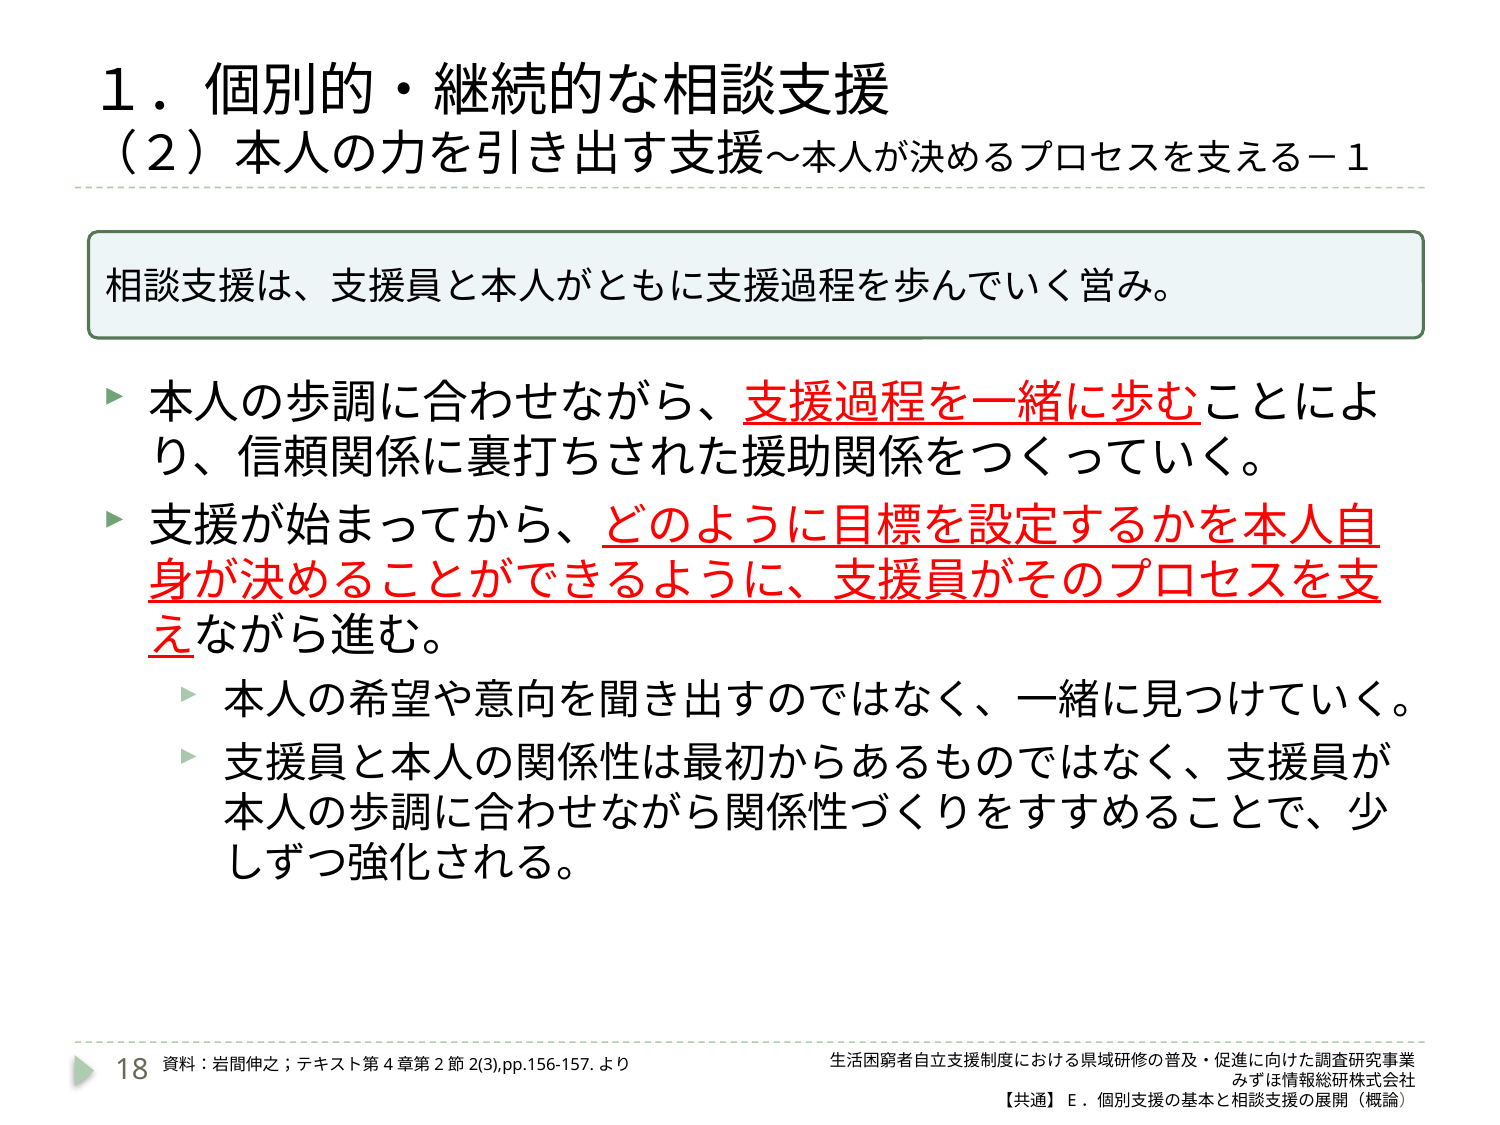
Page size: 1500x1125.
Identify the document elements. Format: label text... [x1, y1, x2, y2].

text_box 相談支援は、支援員と本人がともに支援過程を歩んでいく営み。 [86, 230, 1425, 340]
text_box 資料：岩間伸之；テキスト第4章第2節2(3),pp.156-157.より [147, 1046, 375, 1082]
slide_number 18 [100, 1042, 188, 1103]
text_box 本人の歩調に合わせながら、支援過程を一緒に歩むことにより、信頼関係に裏打ちされた援助関係をつくっていく。 支援が始まってから、どのように目標を設定するかを本人自身が決めることができるように、支援員がそのプロセスを支えながら進む。 本人の希望や意向を聞き出すのではなく、一緒に見つけていく。 支援員と本人の関係性は最初からあるものではなく、支援員が本人の歩調に合わせながら関係性づくりをすすめることで、少しずつ強化される。 [88, 365, 1424, 1081]
title １．個別的・継続的な相談支援 （２）本人の力を引き出す支援～本人が決めるプロセスを支える－１ [75, 24, 1447, 188]
footer 生活困窮者自立支援制度における県域研修の普及・促進に向けた調査研究事業 みずほ情報総研株式会社 【共通】E．個別支援の基本と相談支援の展開（概論） [375, 1042, 1431, 1125]
